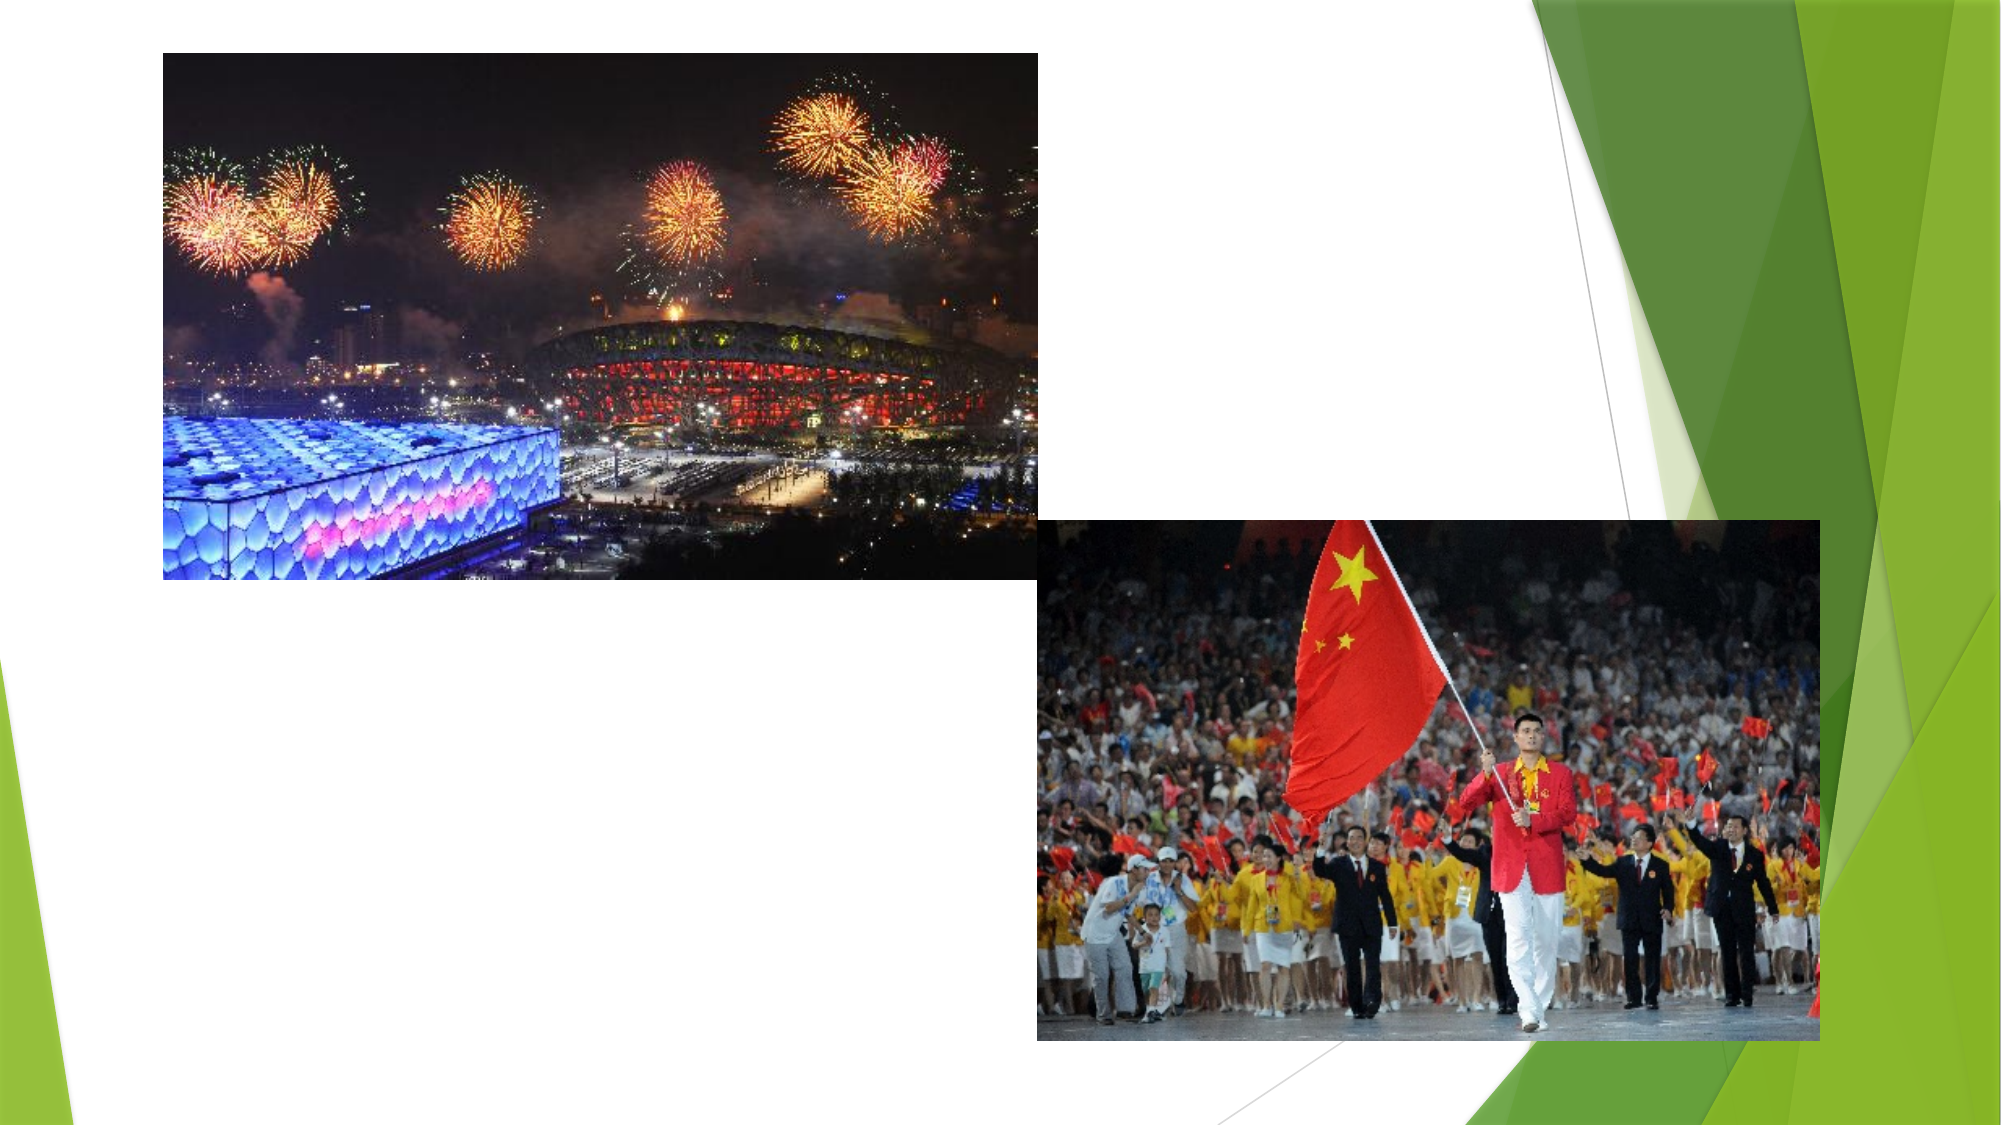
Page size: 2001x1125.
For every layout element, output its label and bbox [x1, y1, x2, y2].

picture [163, 53, 1039, 581]
list [1037, 519, 1820, 1042]
